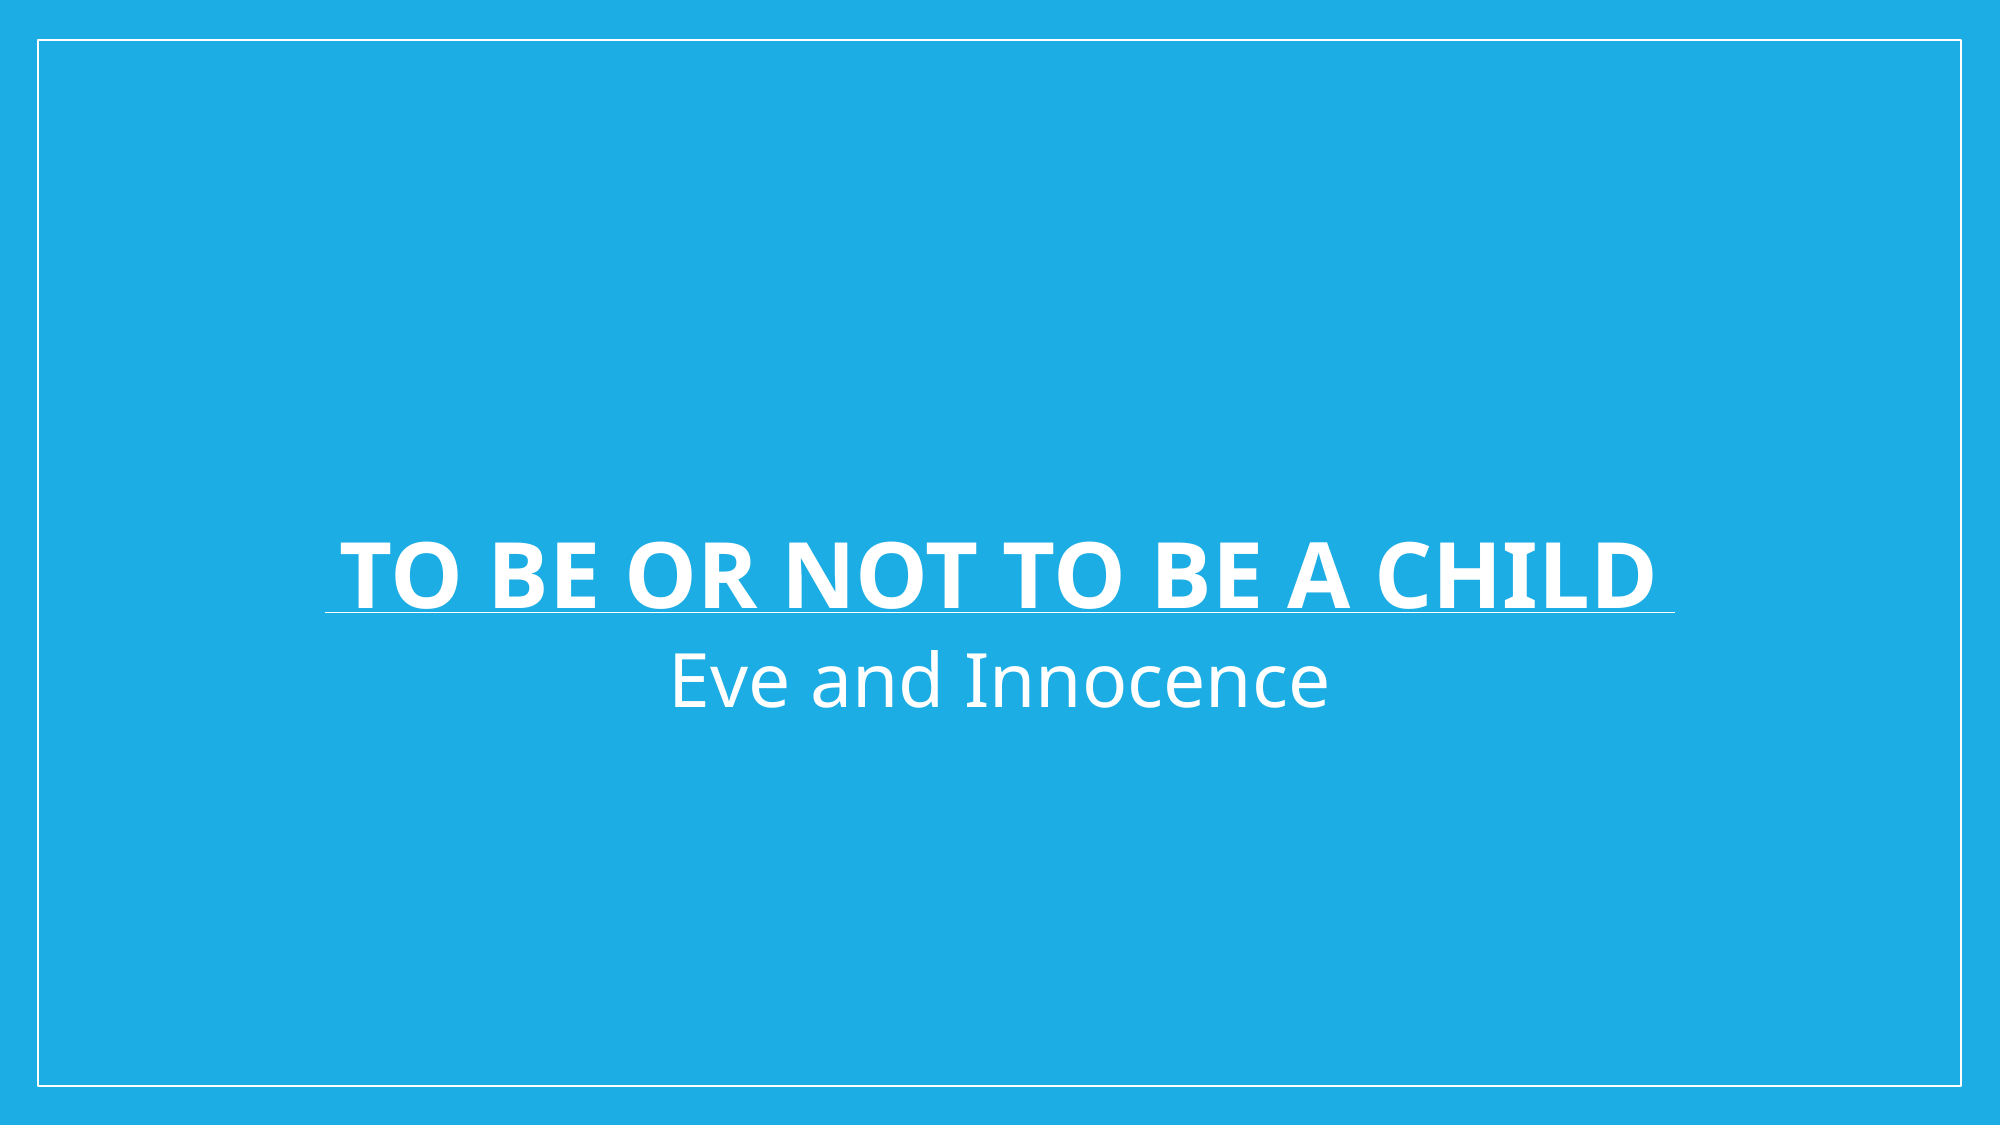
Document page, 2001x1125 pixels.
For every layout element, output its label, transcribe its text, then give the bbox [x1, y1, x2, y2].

subtitle Eve and Innocence [280, 634, 1719, 1106]
title To Be or not to be a child [182, 154, 1818, 635]
